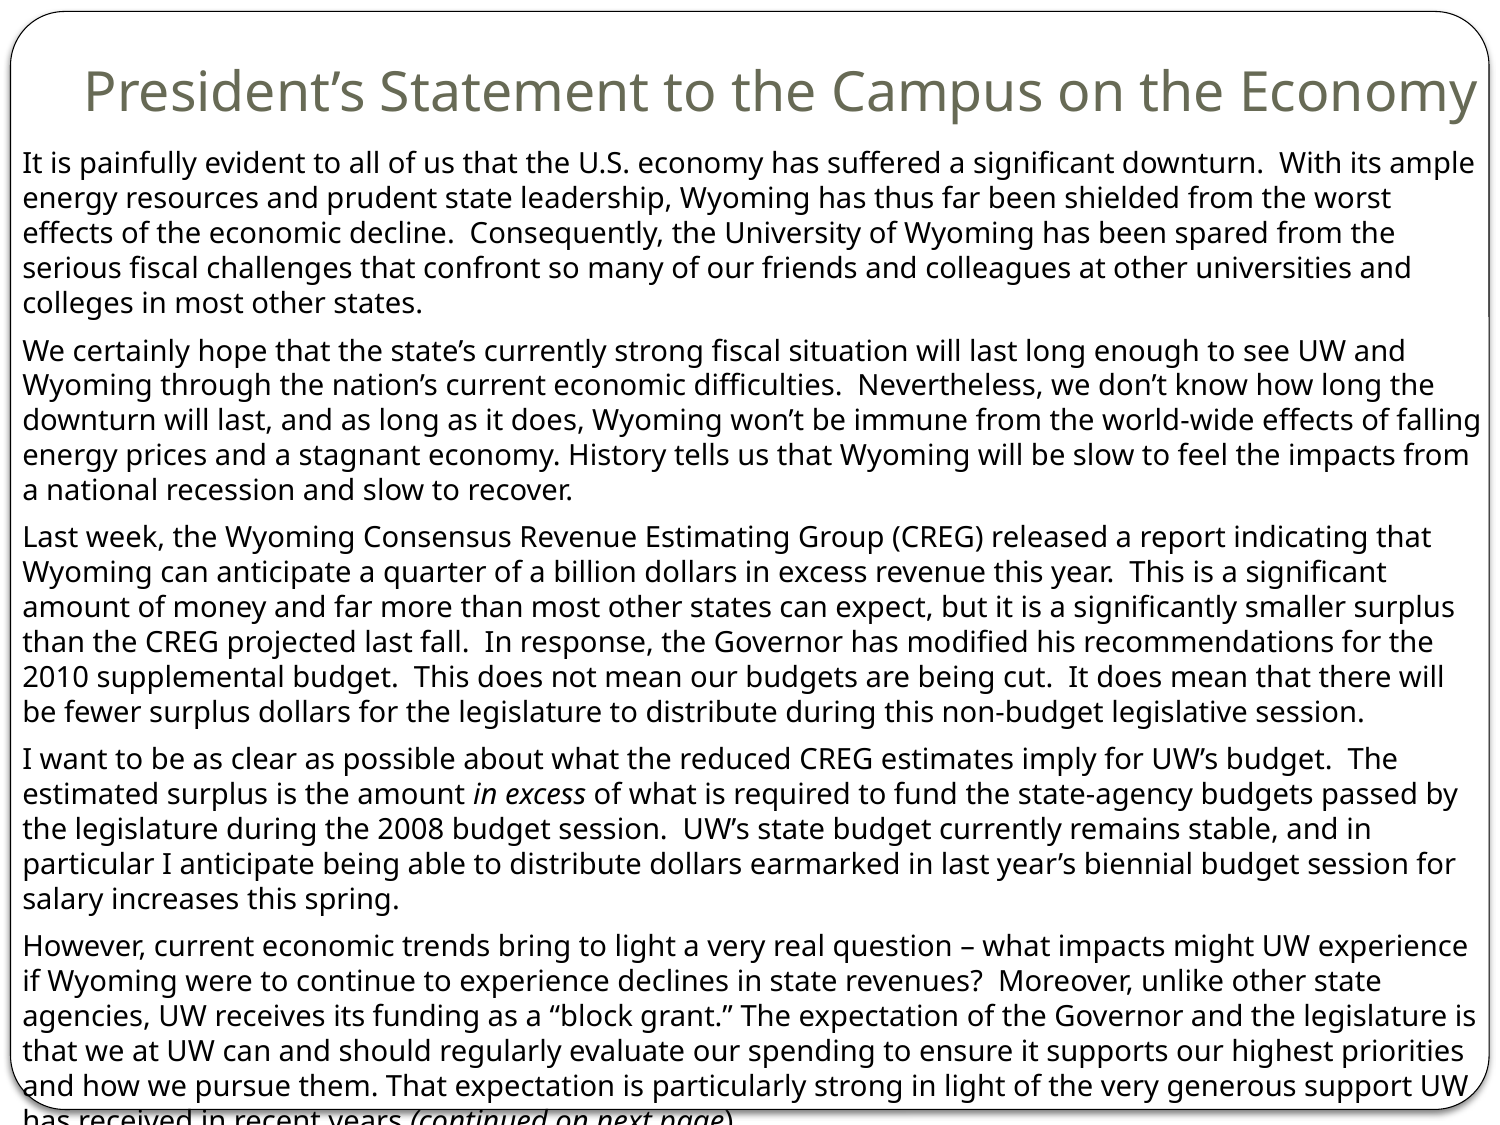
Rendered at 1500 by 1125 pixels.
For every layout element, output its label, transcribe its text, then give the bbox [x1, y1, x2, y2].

title President’s Statement to the Campus on the Economy [62, 45, 1500, 137]
list It is painfully evident to all of us that the U.S. economy has suffered a significant downturn. With its ample energy resources and prudent state leadership, Wyoming has thus far been shielded from the worst effects of the economic decline. Consequently, the University of Wyoming has been spared from the serious fiscal challenges that confront so many of our friends and colleagues at other universities and colleges in most other states. We certainly hope that the state’s currently strong fiscal situation will last long enough to see UW and Wyoming through the nation’s current economic difficulties. Nevertheless, we don’t know how long the downturn will last, and as long as it does, Wyoming won’t be immune from the world-wide effects of falling energy prices and a stagnant economy. History tells us that Wyoming will be slow to feel the impacts from a national recession and slow to recover. Last week, the Wyoming Consensus Revenue Estimating Group (CREG) released a report indicating that Wyoming can anticipate a quarter of a billion dollars in excess revenue this year. This is a significant amount of money and far more than most other states can expect, but it is a significantly smaller surplus than the CREG projected last fall. In response, the Governor has modified his recommendations for the 2010 supplemental budget. This does not mean our budgets are being cut. It does mean that there will be fewer surplus dollars for the legislature to distribute during this non-budget legislative session. I want to be as clear as possible about what the reduced CREG estimates imply for UW’s budget. The estimated surplus is the amount in excess of what is required to fund the state-agency budgets passed by the legislature during the 2008 budget session. UW’s state budget currently remains stable, and in particular I anticipate being able to distribute dollars earmarked in last year’s biennial budget session for salary increases this spring. However, current economic trends bring to light a very real question – what impacts might UW experience if Wyoming were to continue to experience declines in state revenues? Moreover, unlike other state agencies, UW receives its funding as a “block grant.” The expectation of the Governor and the legislature is that we at UW can and should regularly evaluate our spending to ensure it supports our highest priorities and how we pursue them. That expectation is particularly strong in light of the very generous support UW has received in recent years (continued on next page). 6 [0, 137, 1500, 1125]
